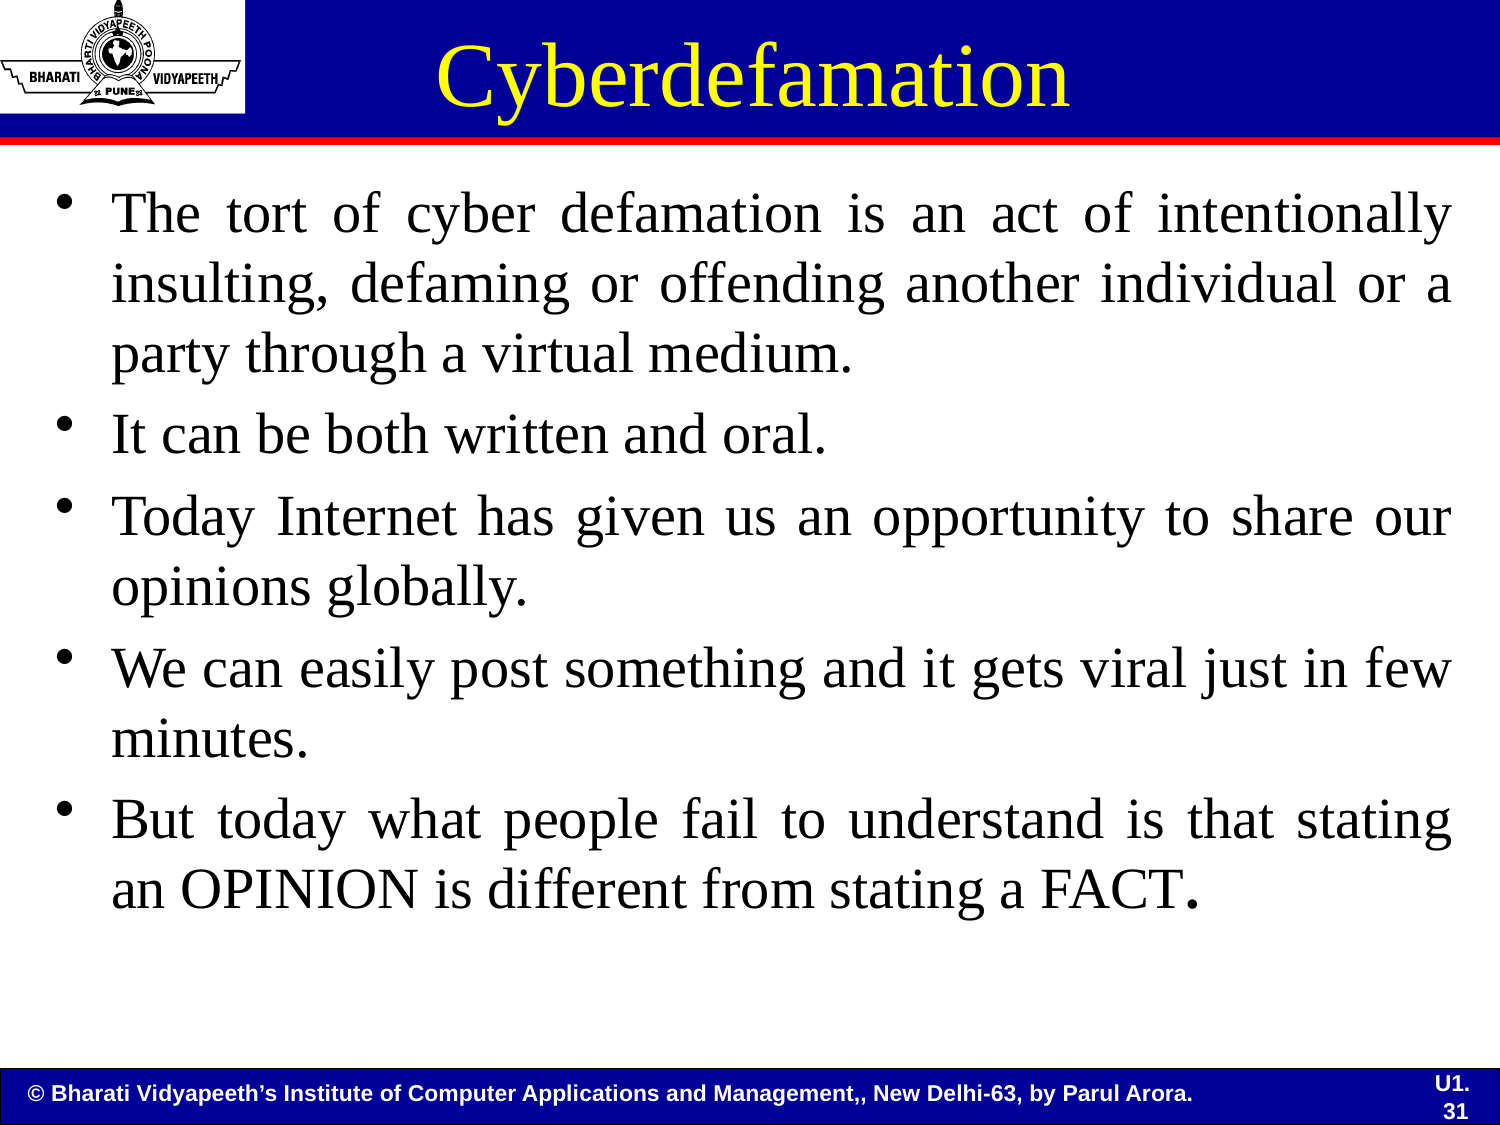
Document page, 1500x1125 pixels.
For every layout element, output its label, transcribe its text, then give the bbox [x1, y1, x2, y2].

list The tort of cyber defamation is an act of intentionally insulting, defaming or offending another individual or a party through a virtual medium. It can be both written and oral. Today Internet has given us an opportunity to share our opinions globally. We can easily post something and it gets viral just in few minutes. But today what people fail to understand is that stating an OPINION is different from stating a FACT. [39, 166, 1469, 1024]
picture [0, 0, 241, 106]
title Cyberdefamation [79, 7, 1430, 166]
